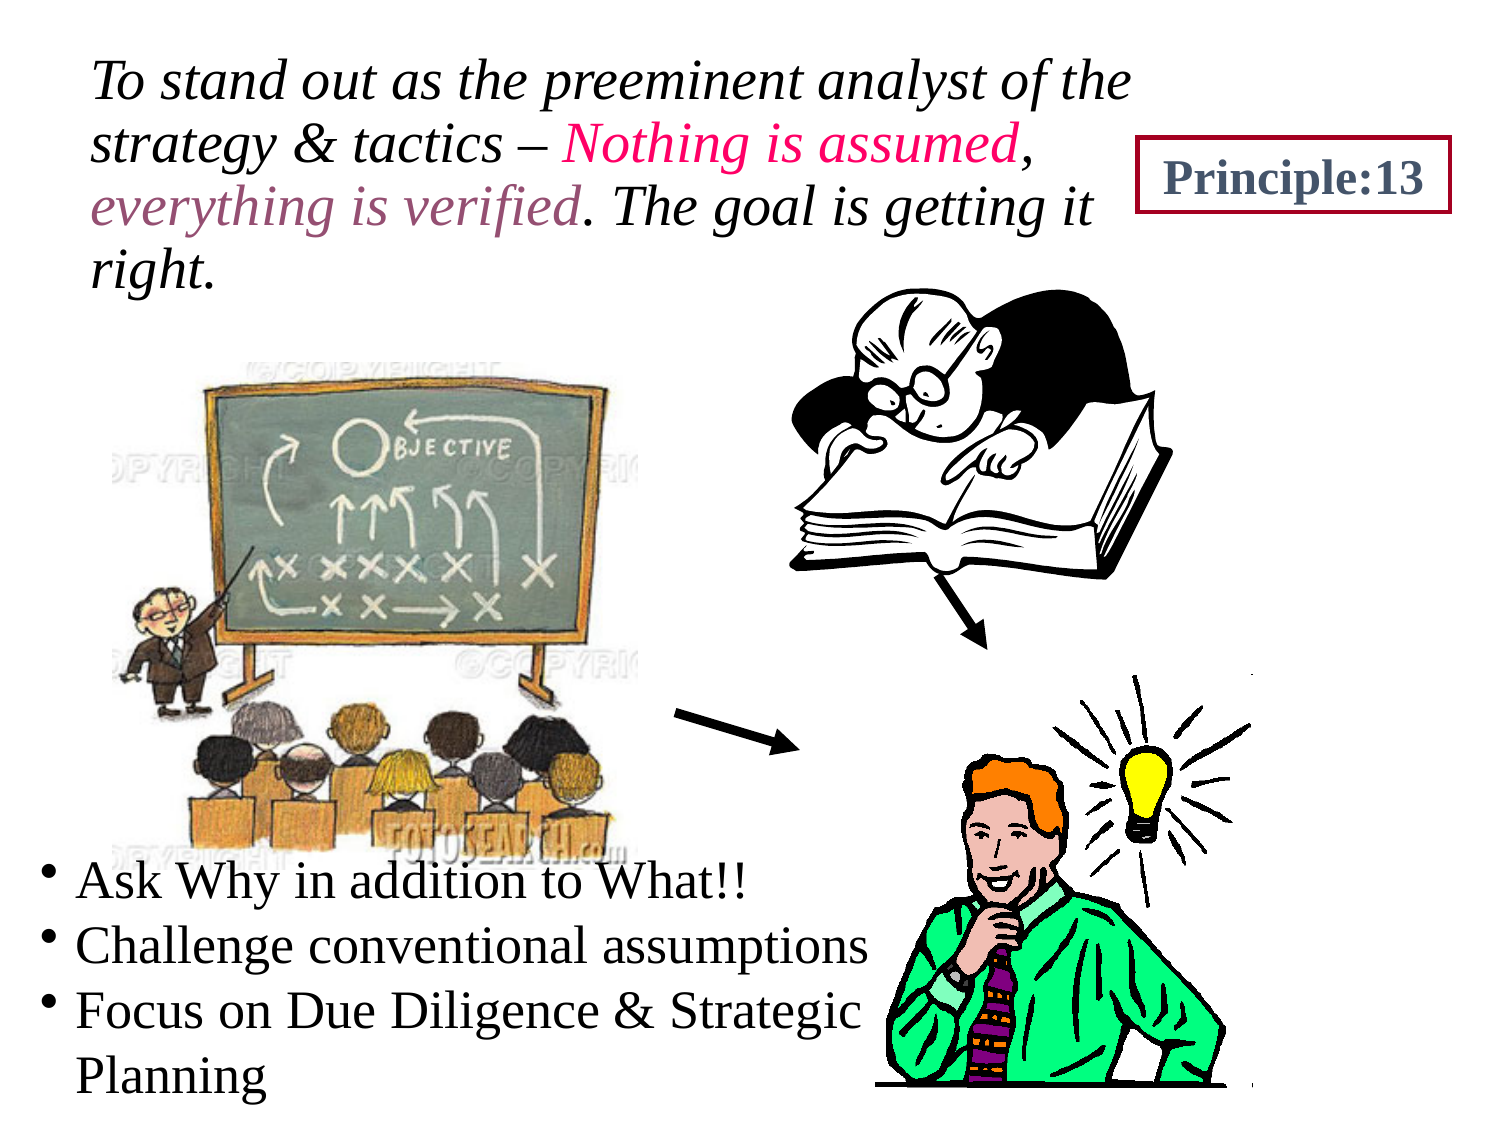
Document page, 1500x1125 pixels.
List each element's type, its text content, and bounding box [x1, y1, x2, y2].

text_box [940, 580, 988, 650]
text_box [674, 712, 800, 753]
picture [874, 674, 1253, 1088]
title To stand out as the preeminent analyst of the strategy & tactics – Nothing is assumed, everything is verified. The goal is getting it right. [75, 37, 1200, 313]
text_box Principle:13 [1137, 137, 1450, 213]
picture [112, 362, 638, 870]
text_box Ask Why in addition to What!! Challenge conventional assumptions Focus on Due Diligence & Strategic Planning [24, 837, 1025, 1113]
picture [787, 287, 1175, 580]
